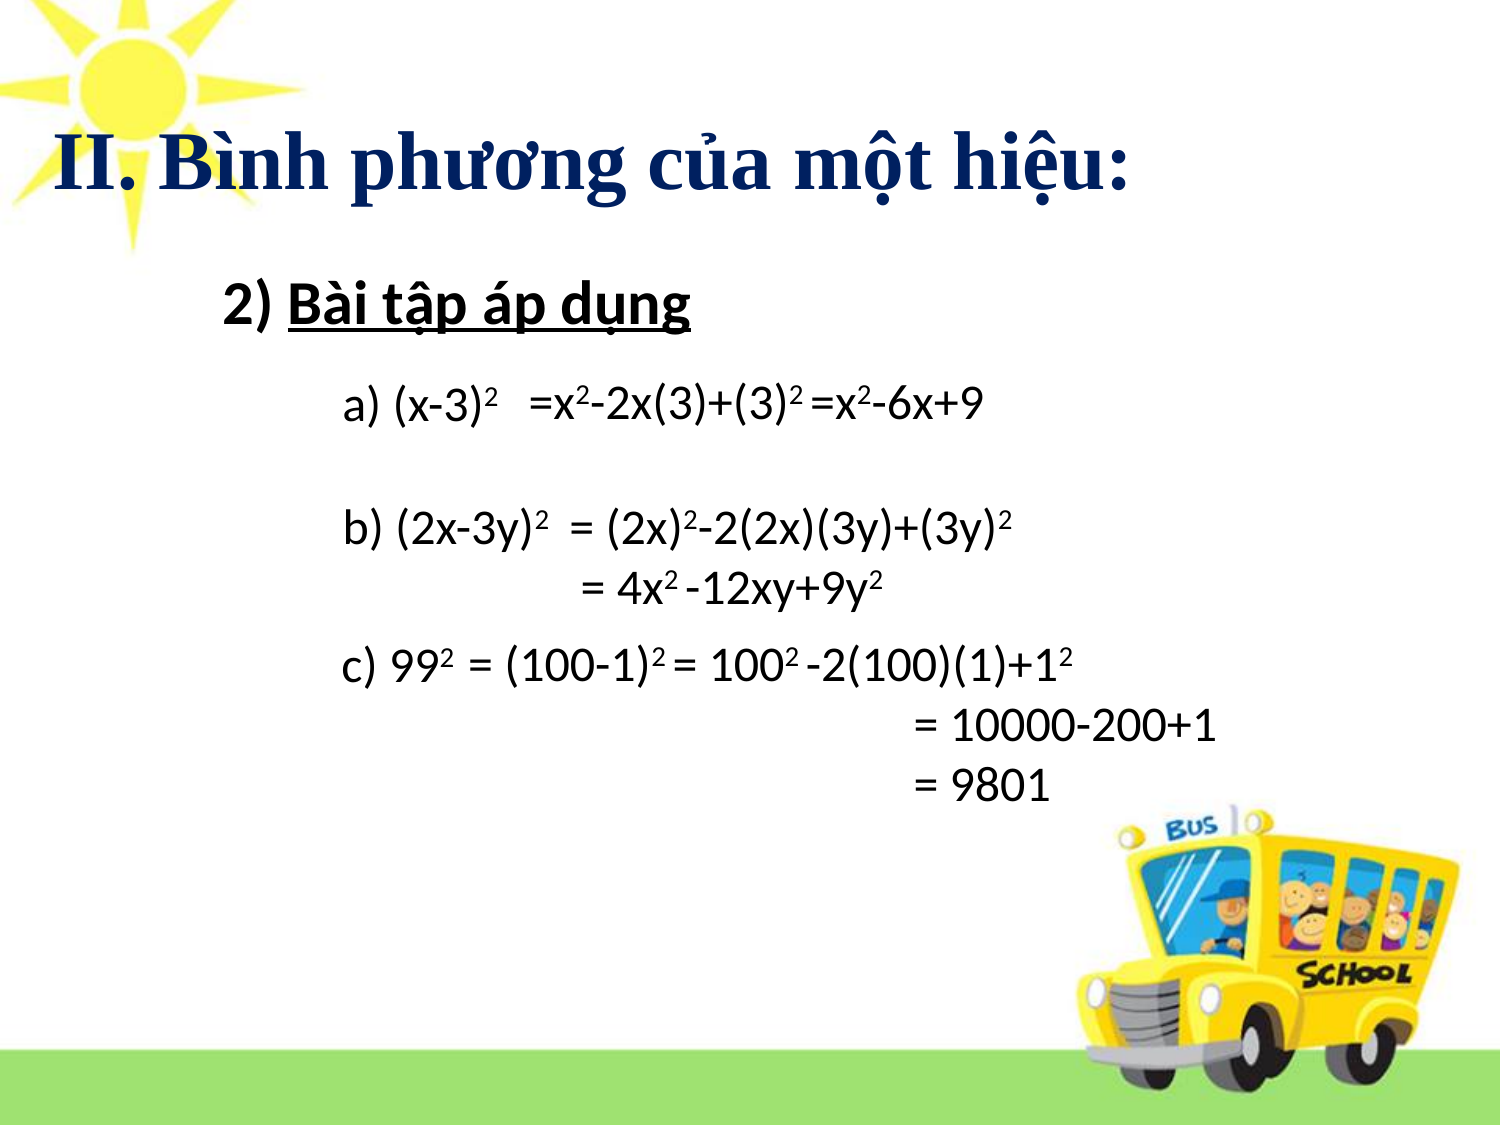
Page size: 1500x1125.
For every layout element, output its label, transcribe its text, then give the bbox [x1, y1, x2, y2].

text_box a) (x-3)2 [327, 364, 514, 439]
text_box = (100-1)2 = 1002 -2(100)(1)+12 = 10000-200+1 = 9801 [453, 623, 1233, 819]
list 2) Bài tập áp dụng [87, 249, 813, 363]
text_box = (2x)2-2(2x)(3y)+(3y)2 = 4x2 -12xy+9y2 [554, 487, 1039, 623]
text_box =x2-2x(3)+(3)2 =x2-6x+9 [513, 362, 1014, 437]
title II. Bình phương của một hiệu: [37, 62, 1388, 250]
picture [0, 0, 1500, 1125]
text_box b) (2x-3y)2 [327, 487, 554, 563]
text_box c) 992 [326, 624, 453, 700]
